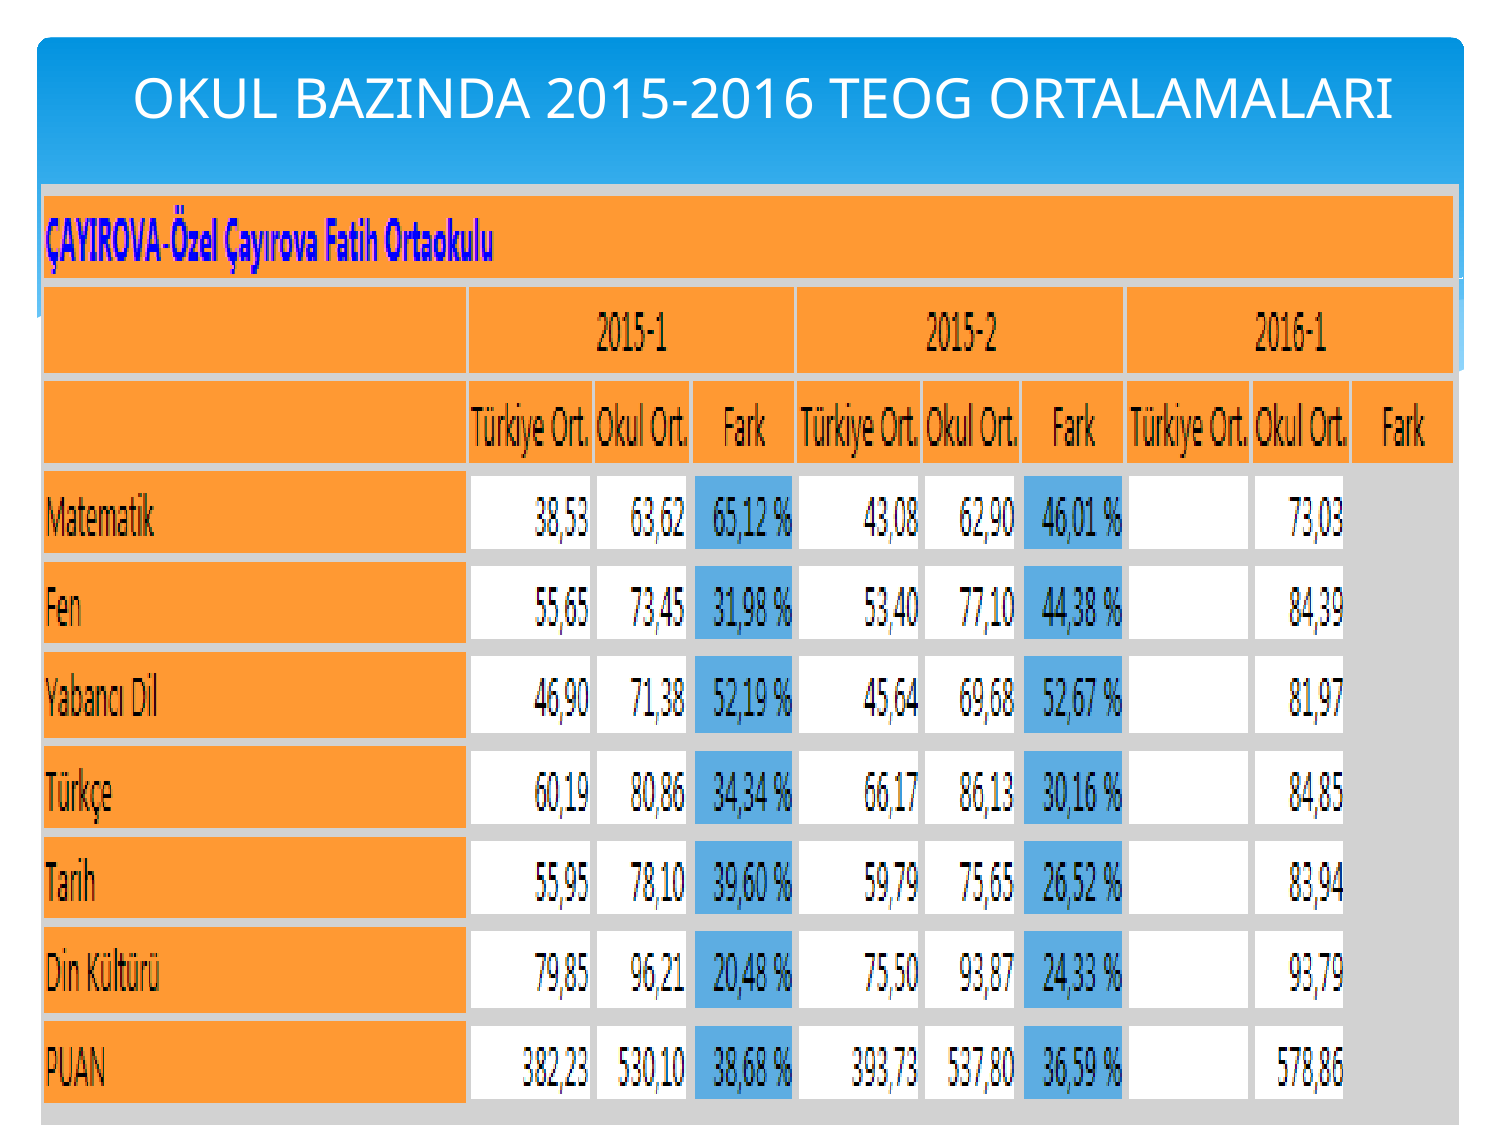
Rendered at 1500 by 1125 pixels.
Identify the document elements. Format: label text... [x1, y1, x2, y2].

title OKUL BAZINDA 2015-2016 TEOG ORTALAMALARI [88, 54, 1439, 138]
picture [41, 184, 1459, 1125]
